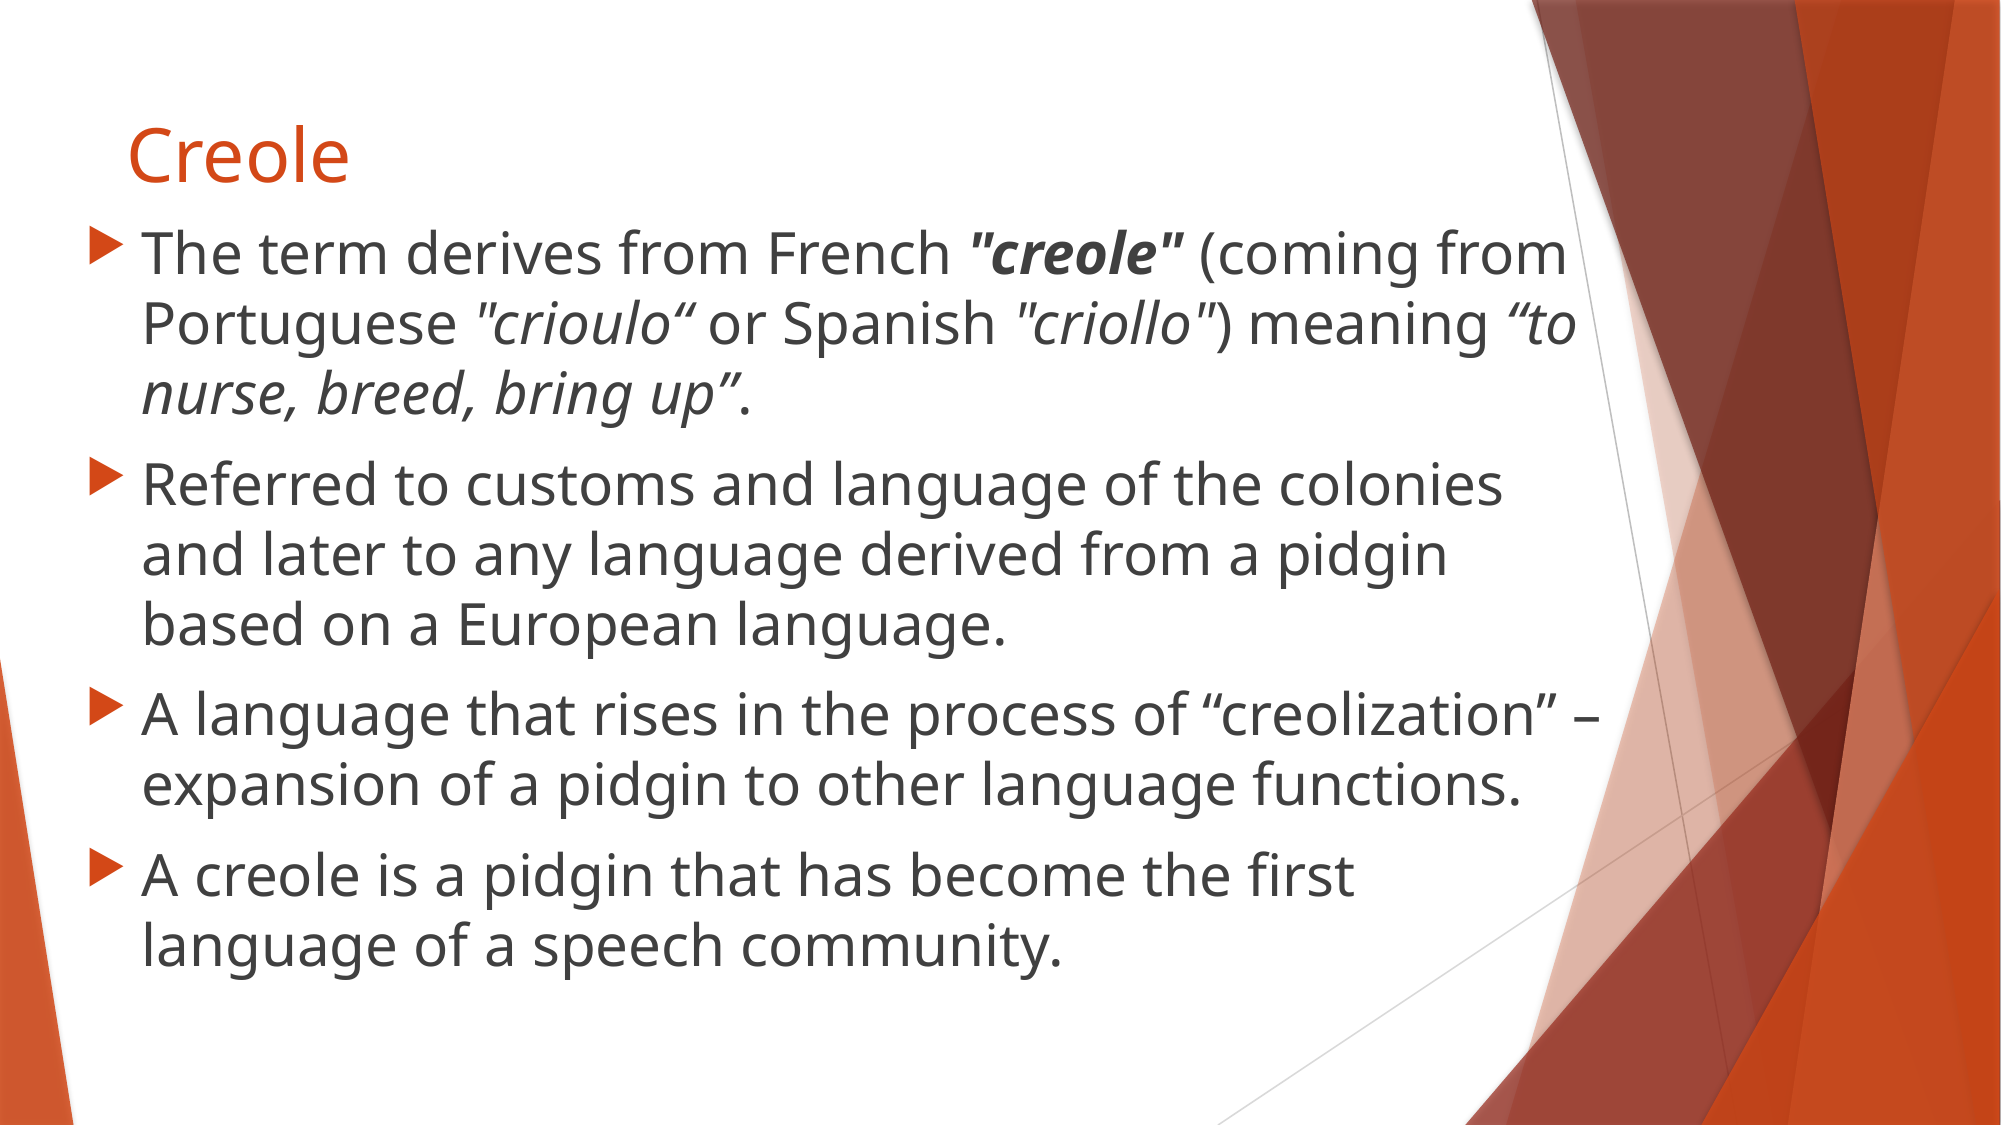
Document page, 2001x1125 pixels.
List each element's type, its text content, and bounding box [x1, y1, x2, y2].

list The term derives from French "creole" (coming from Portuguese "crioulo“ or Spanish "criollo") meaning “to nurse, breed, bring up”. Referred to customs and language of the colonies and later to any language derived from a pidgin based on a European language. A language that rises in the process of “creolization” – expansion of a pidgin to other language functions. A creole is a pidgin that has become the first language of a speech community. [70, 209, 1637, 1066]
title Creole [111, 99, 1522, 209]
